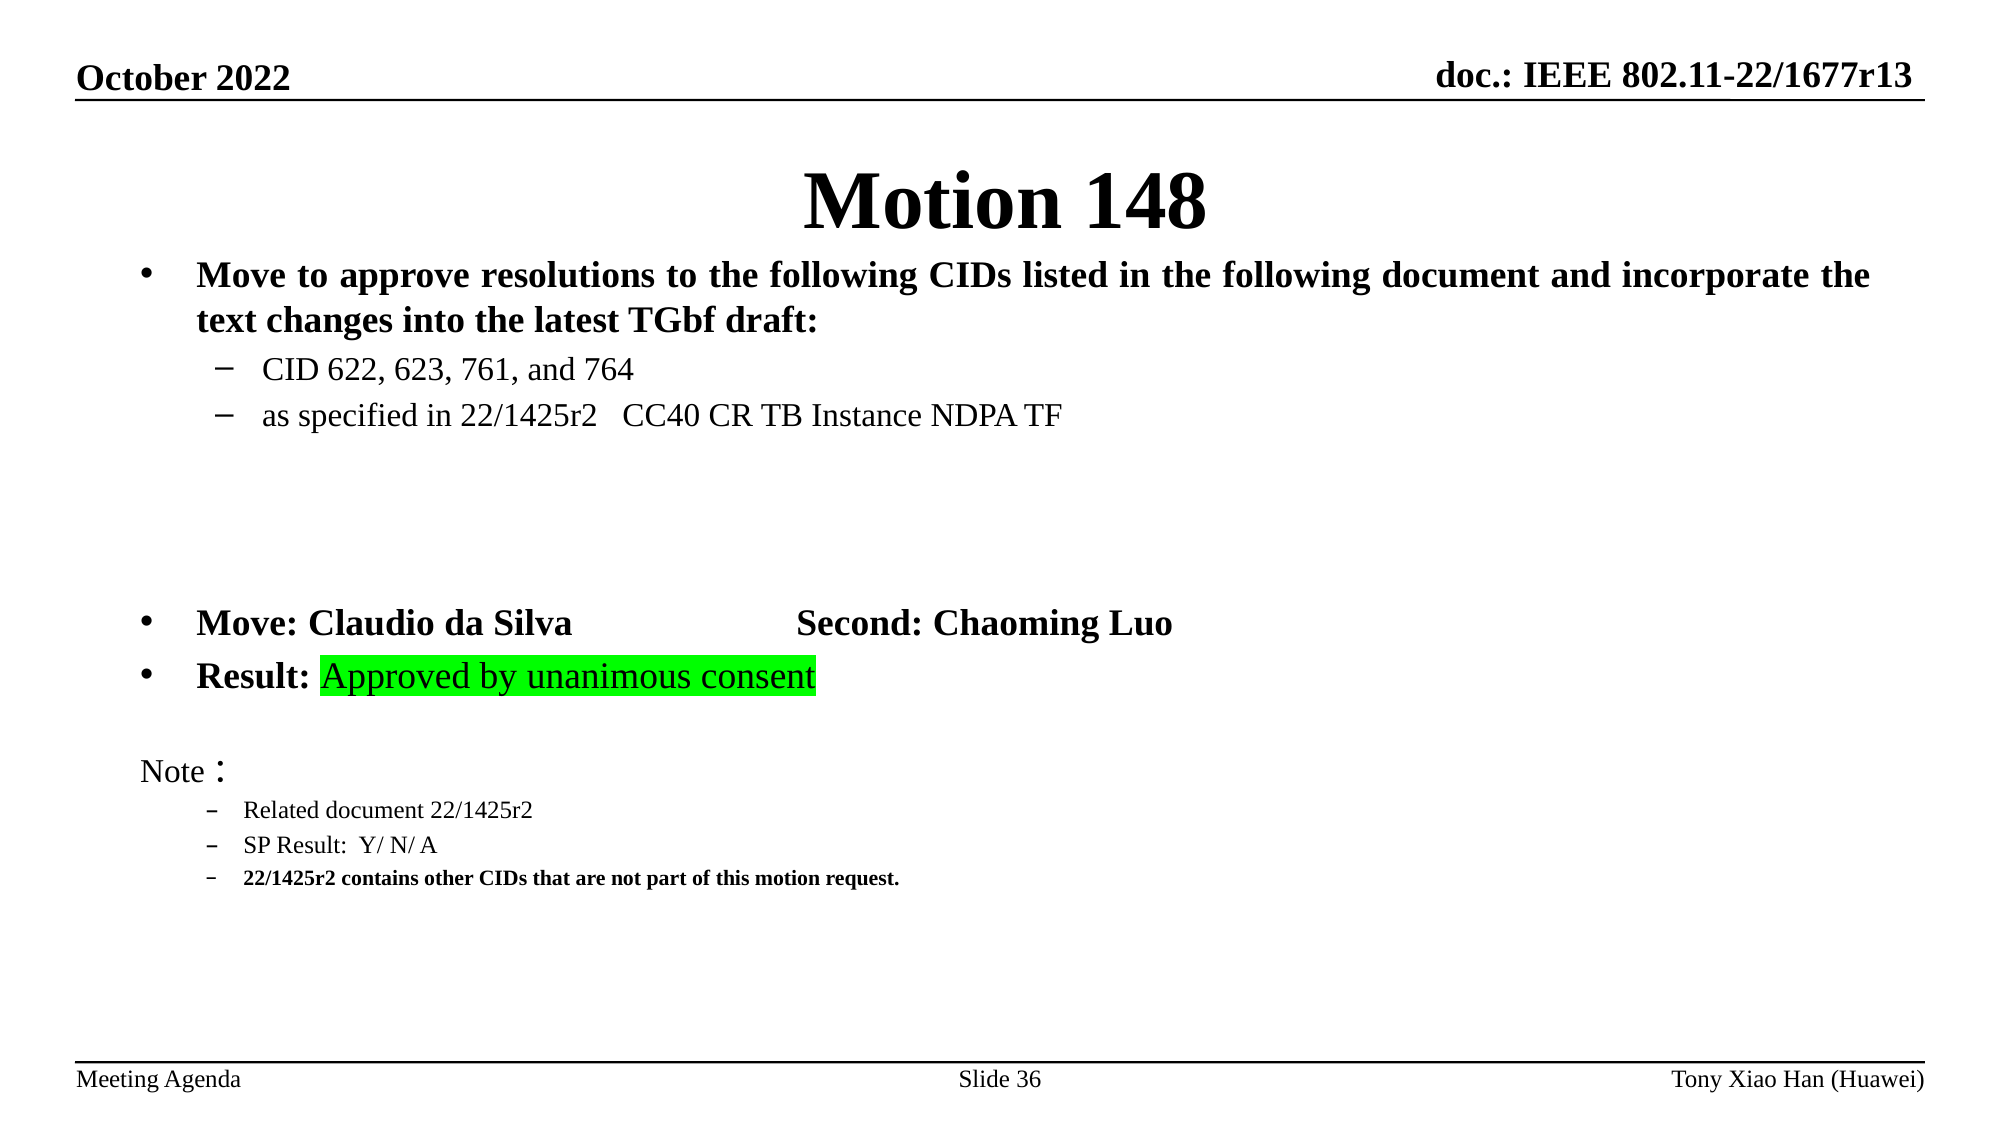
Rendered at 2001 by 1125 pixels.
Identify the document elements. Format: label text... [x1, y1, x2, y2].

text_box Motion 148 [368, 137, 1644, 212]
text_box Move to approve resolutions to the following CIDs listed in the following document and incorporate the text changes into the latest TGbf draft: CID 622, 623, 761, and 764 as specified in 22/1425r2 CC40 CR TB Instance NDPA TF Move: Claudio da Silva Second: Chaoming Luo Result: Approved by unanimous consent Note： Related document 22/1425r2 SP Result: Y/ N/ A 22/1425r2 contains other CIDs that are not part of this motion request. [125, 212, 1888, 1025]
